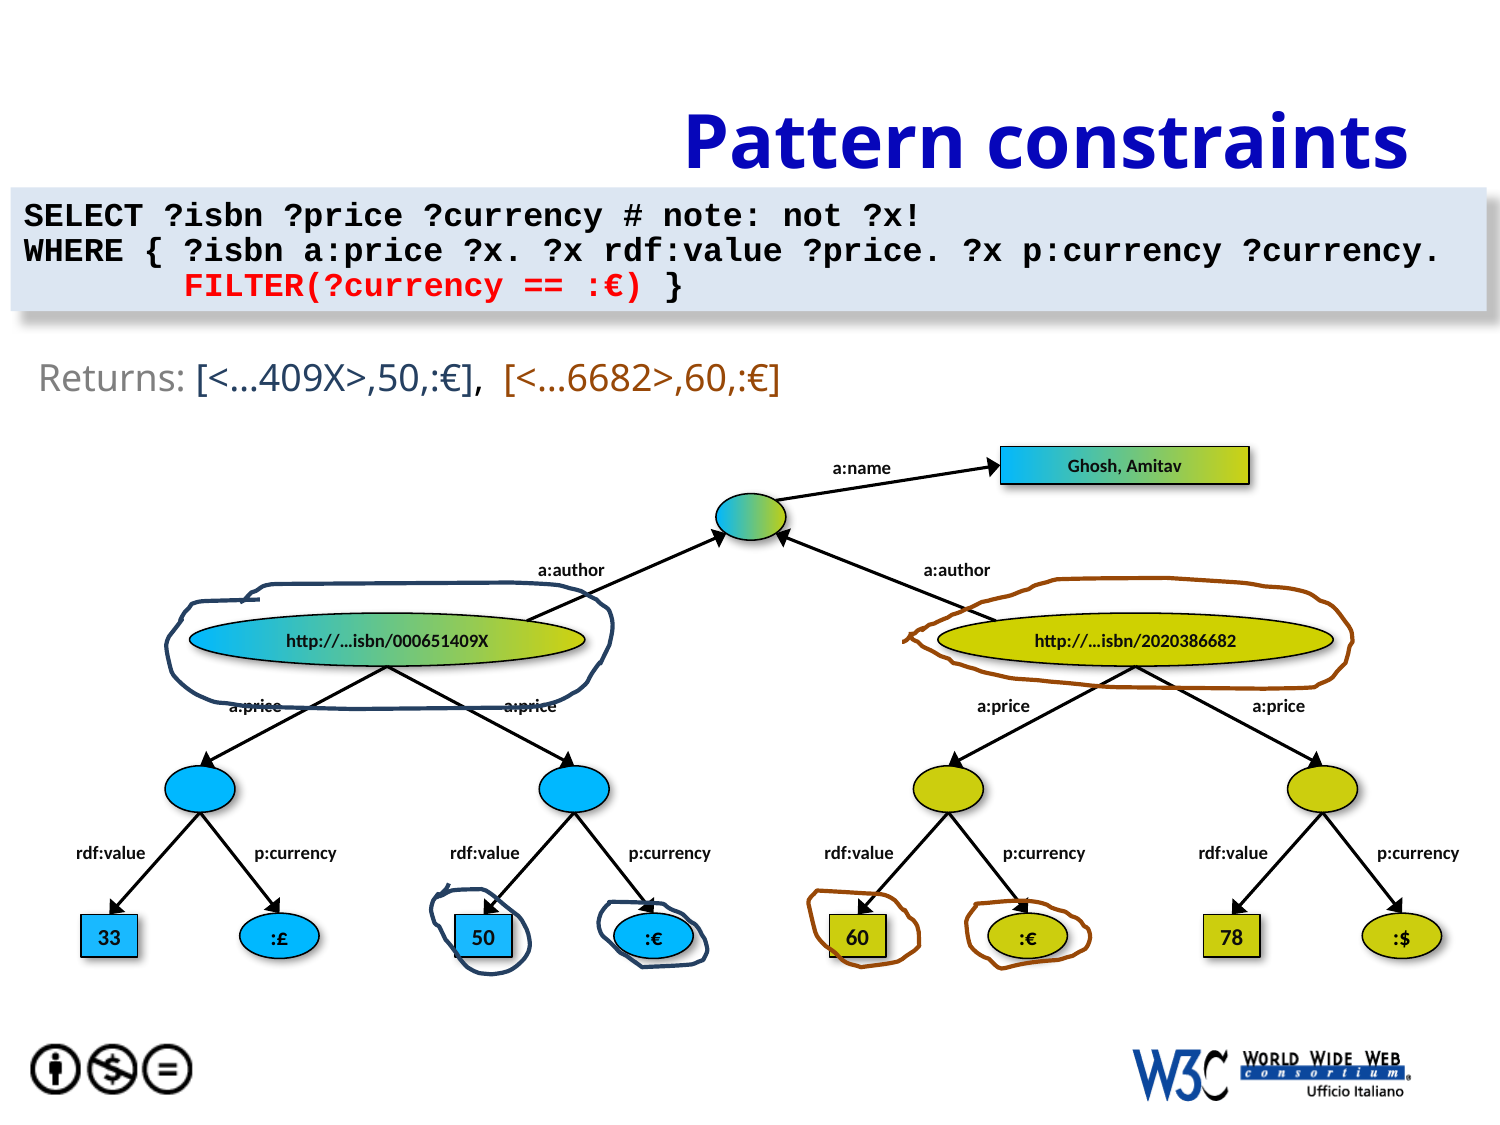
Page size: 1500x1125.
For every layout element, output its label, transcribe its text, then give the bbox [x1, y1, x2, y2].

picture [1132, 1049, 1412, 1102]
text_box Returns: [<…409X>,50,:€], [<…6682>,60,:€] [24, 347, 1465, 406]
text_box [24, 445, 1499, 978]
picture [15, 1022, 205, 1106]
text_box SELECT ?isbn ?price ?currency # note: not ?x! WHERE { ?isbn a:price ?x. ?x rdf:value ?price. ?x p:currency ?currency. FILTER(?currency == :€) } [10, 187, 1487, 312]
title Pattern constraints [75, 45, 1425, 187]
